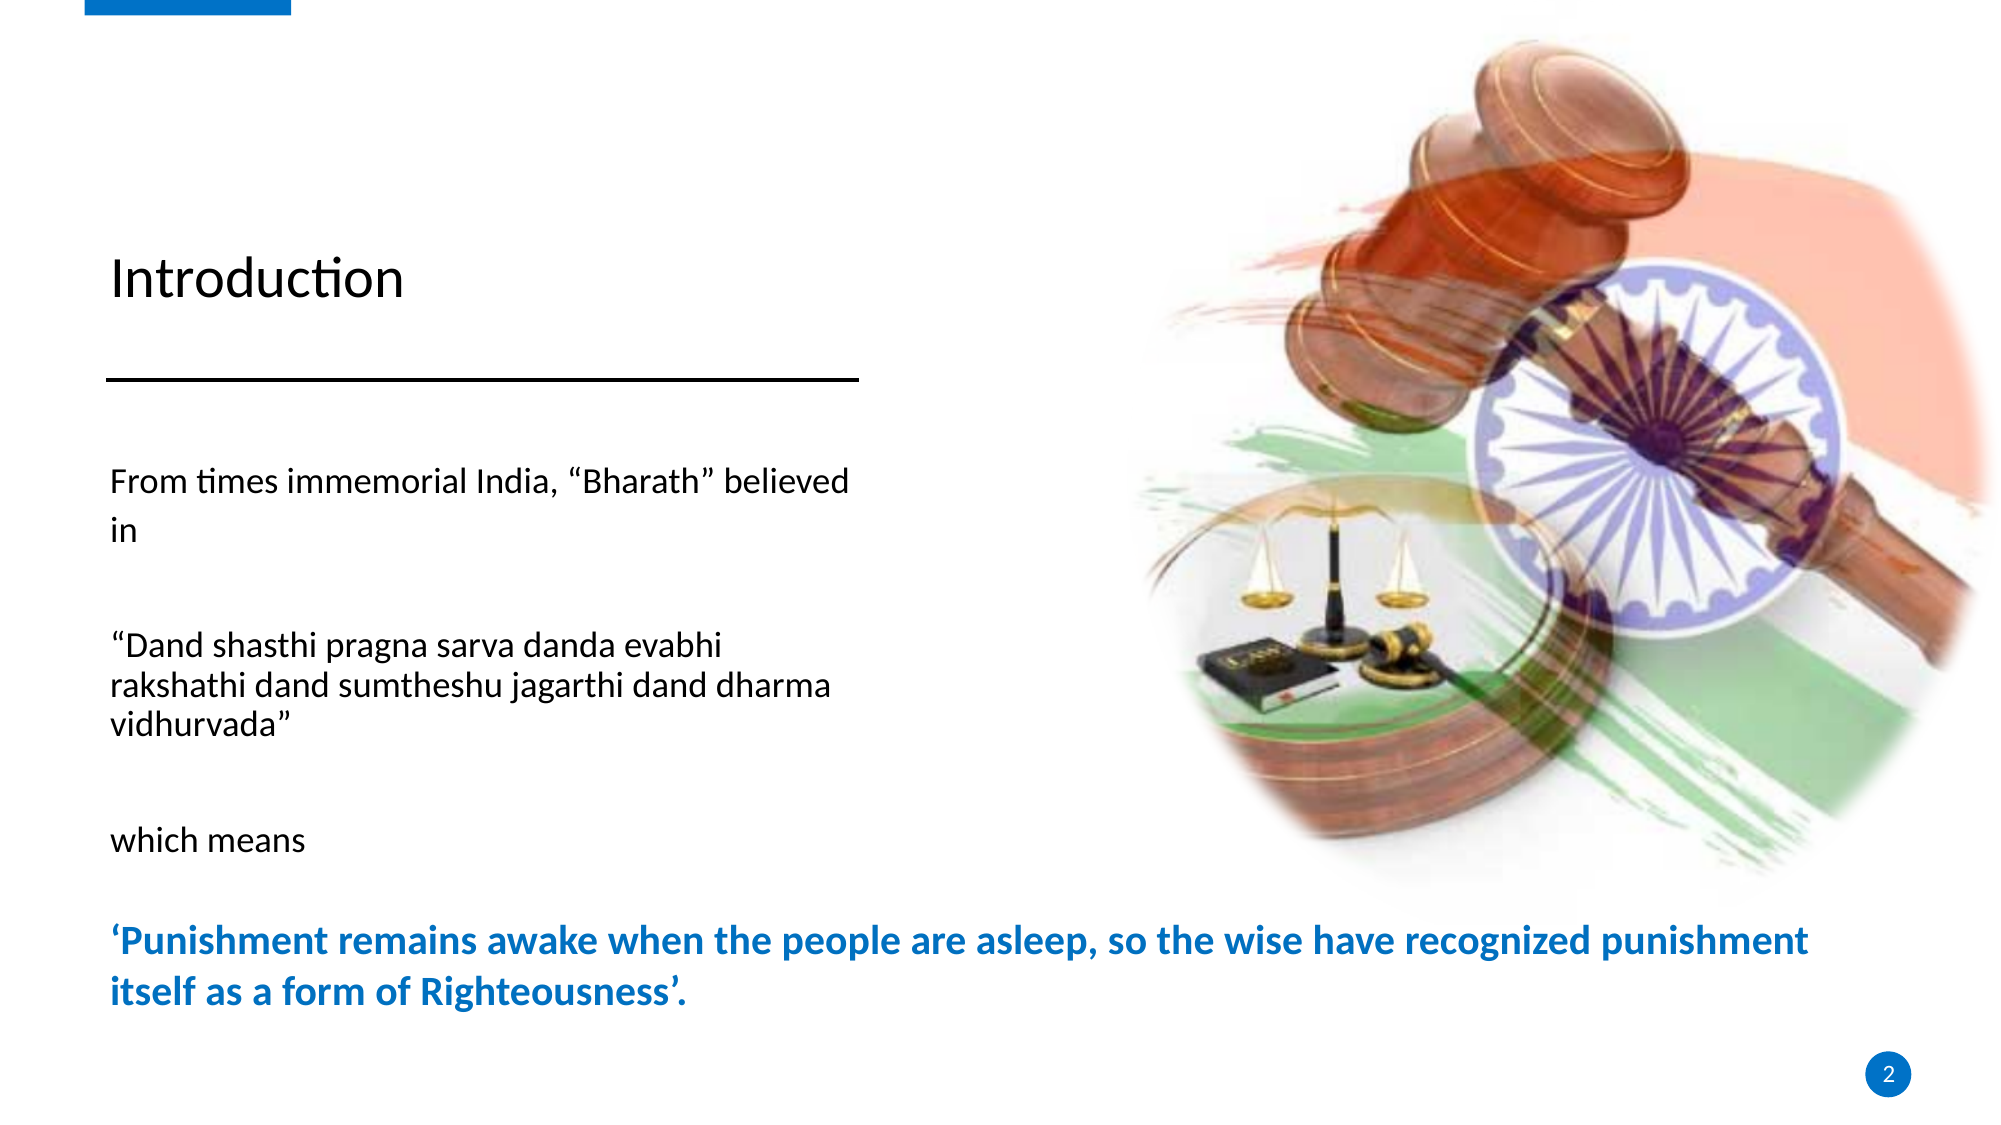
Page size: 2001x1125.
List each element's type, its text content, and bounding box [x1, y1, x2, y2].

slide_number 2 [1719, 1042, 1911, 1103]
picture [1126, 0, 2000, 950]
text_box ‘Punishment remains awake when the people are asleep, so the wise have recognized punishment itself as a form of Righteousness’. [95, 905, 1828, 1021]
list Introduction From times immemorial India, “Bharath” believed in “Dand shasthi pragna sarva danda evabhi rakshathi dand sumtheshu jagarthi dand dharma vidhurvada” which means [95, 115, 874, 871]
